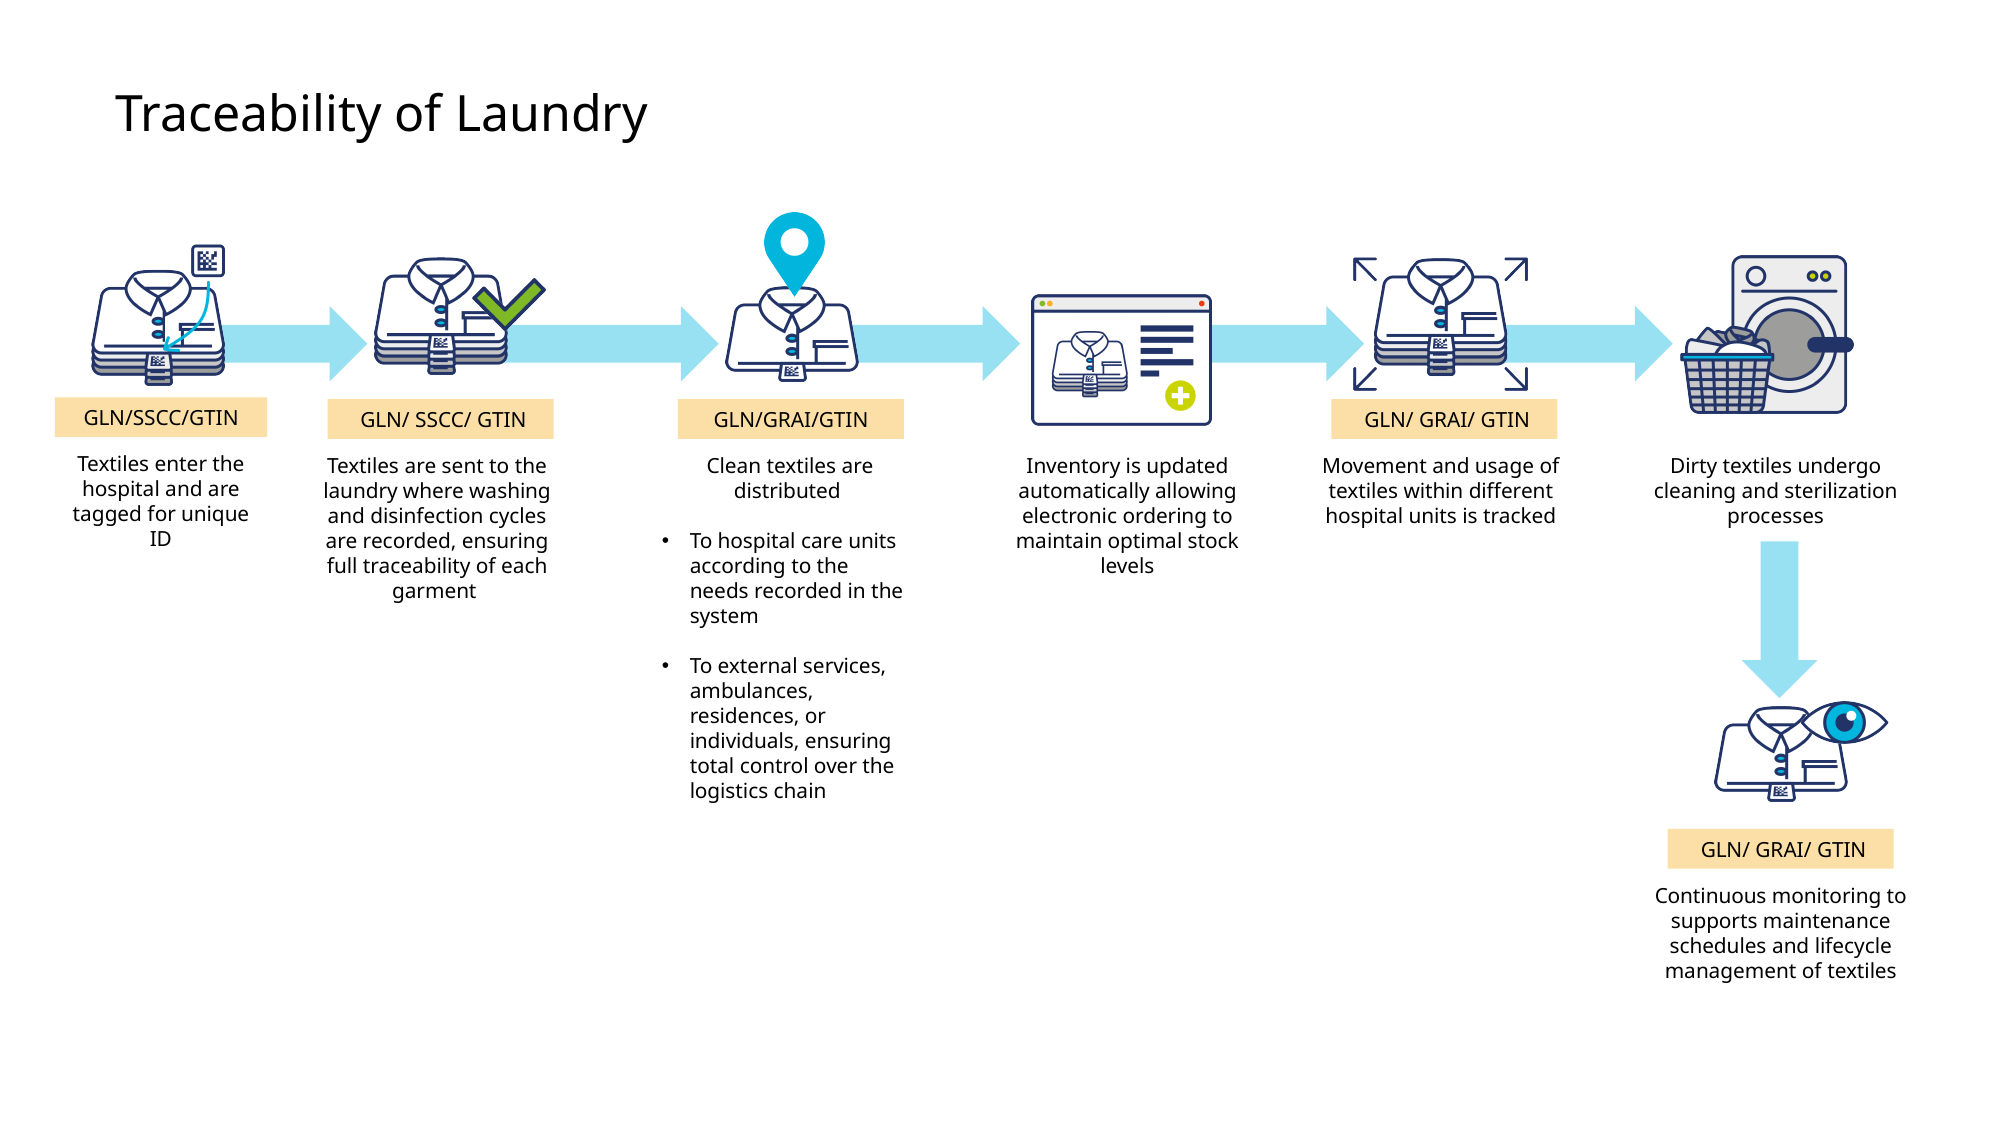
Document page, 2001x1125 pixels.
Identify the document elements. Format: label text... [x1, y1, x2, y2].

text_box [216, 257, 578, 612]
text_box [1487, 255, 1916, 562]
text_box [928, 294, 1268, 587]
title Traceability of Laundry [100, 81, 1769, 157]
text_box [1204, 257, 1581, 562]
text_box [492, 212, 928, 839]
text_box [47, 244, 274, 560]
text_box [1620, 541, 1942, 1017]
